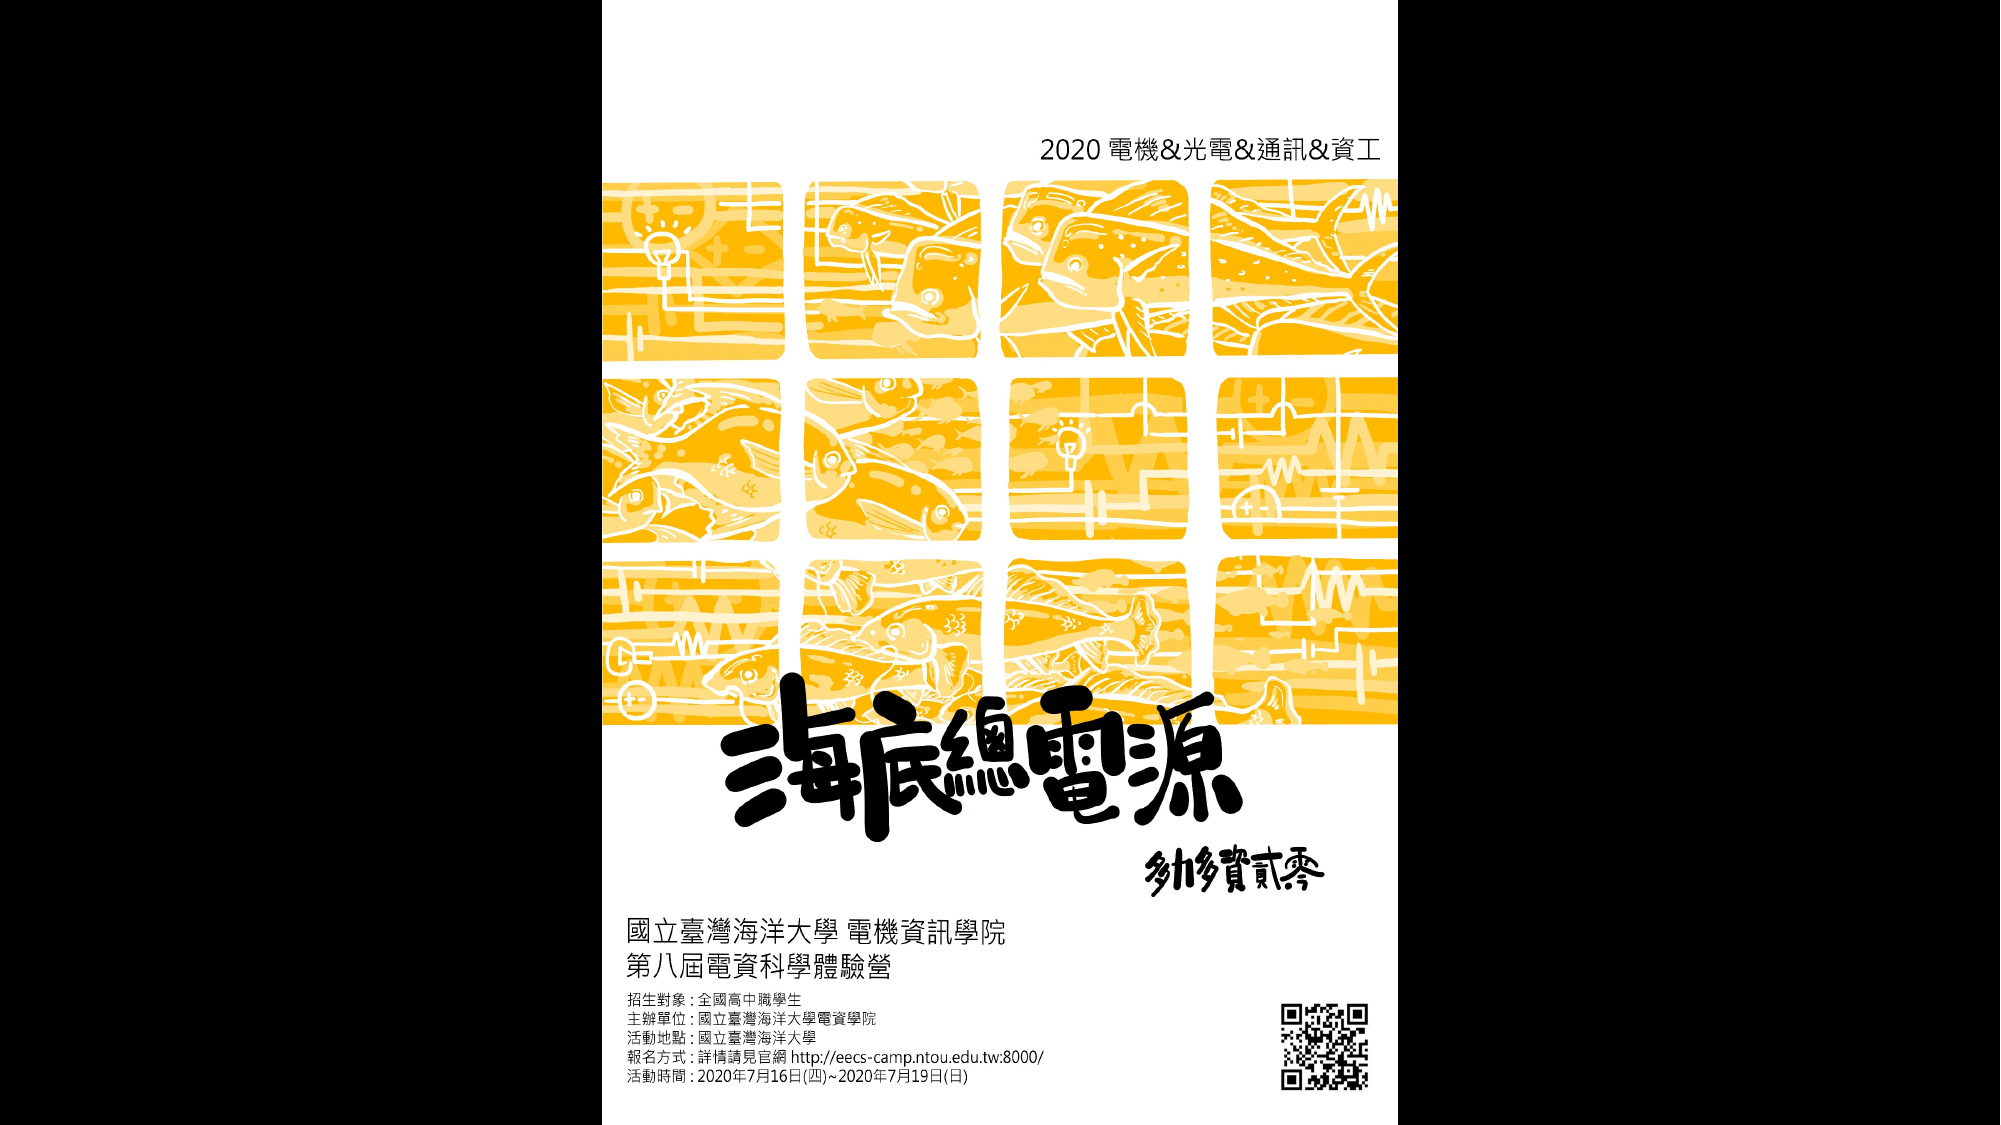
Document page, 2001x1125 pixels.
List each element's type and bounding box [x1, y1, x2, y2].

picture [602, 0, 1398, 1125]
